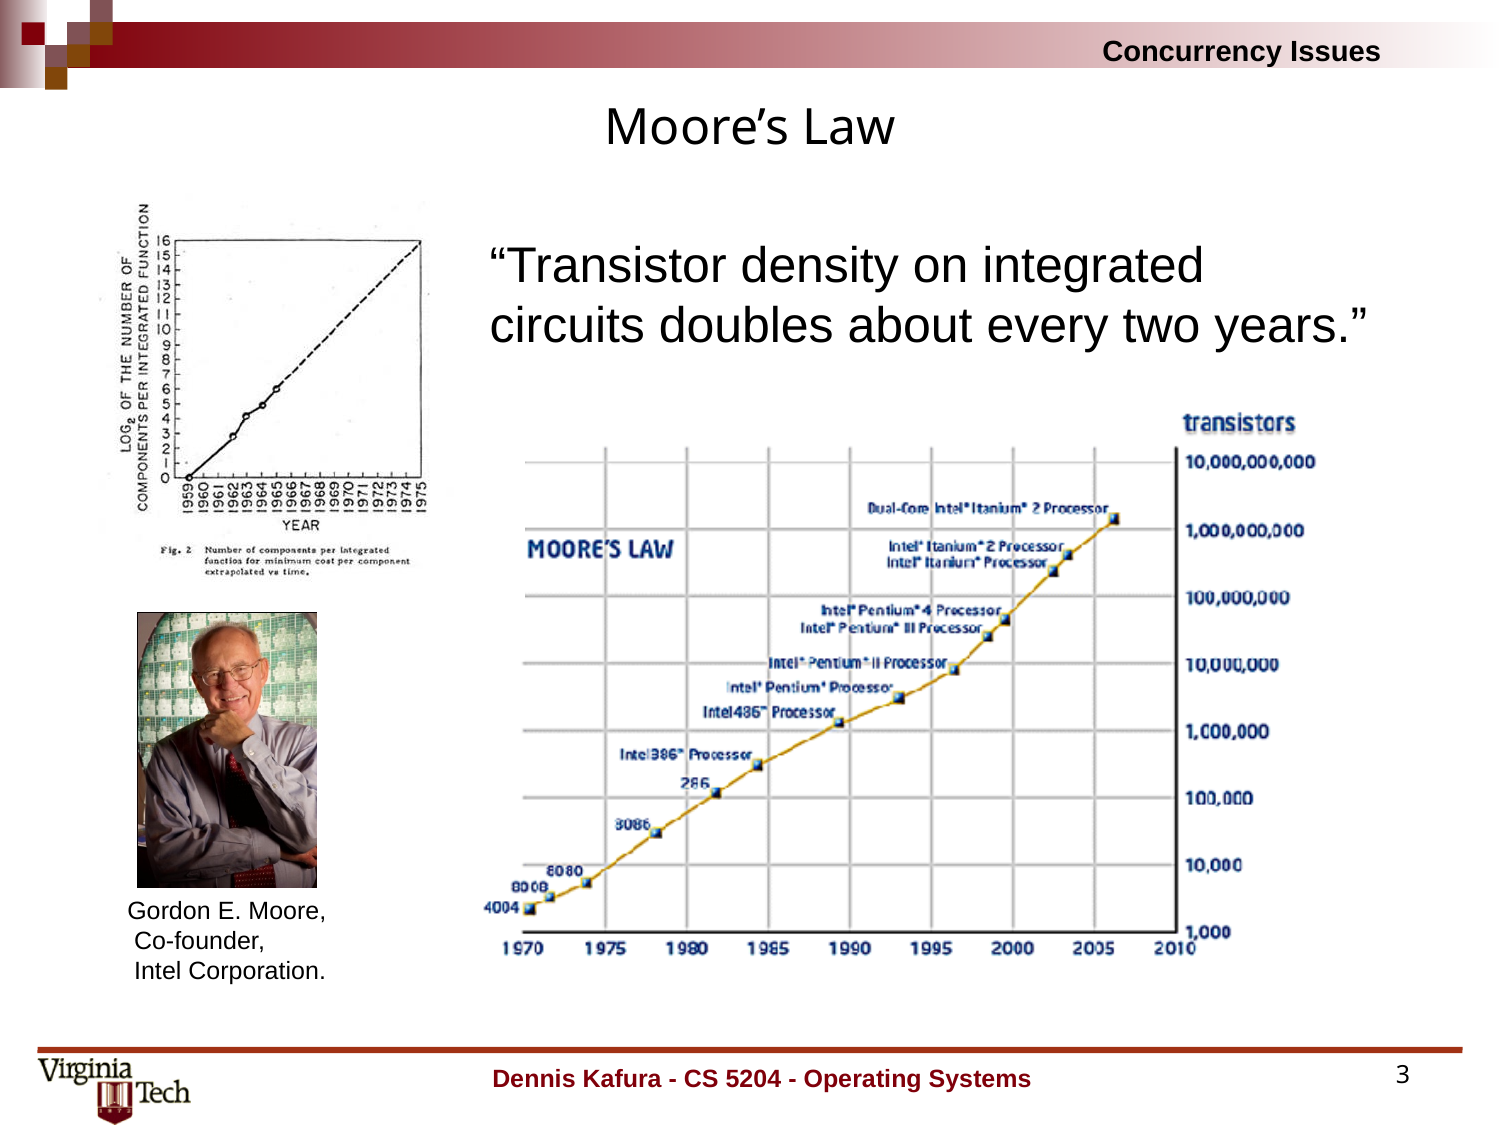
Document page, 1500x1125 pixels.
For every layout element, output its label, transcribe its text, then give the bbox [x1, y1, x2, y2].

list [474, 399, 1323, 969]
slide_number 3 [1074, 1024, 1426, 1101]
picture [49, 137, 526, 888]
picture [37, 1058, 191, 1125]
footer Dennis Kafura - CS 5204 - Operating Systems [474, 1024, 1051, 1101]
text_box “Transistor density on integrated circuits doubles about every two years.” [529, 224, 1388, 360]
title Moore’s Law [74, 74, 1426, 176]
text_box Gordon E. Moore, Co-founder, Intel Corporation. [112, 887, 350, 993]
